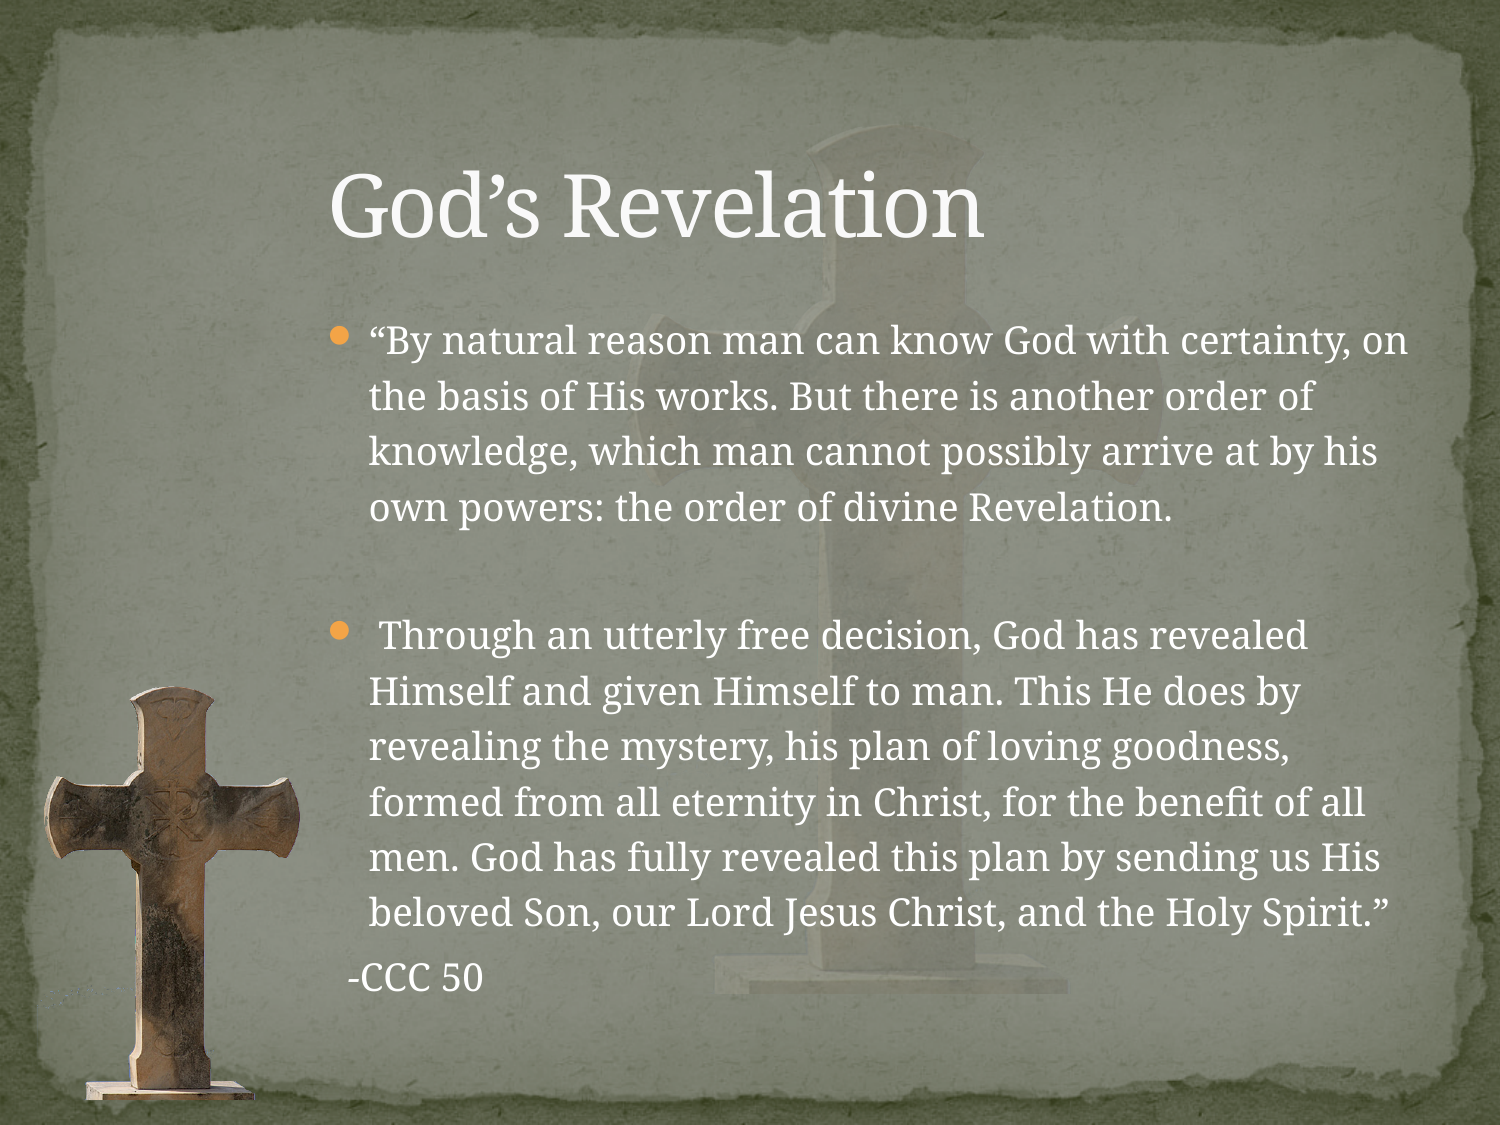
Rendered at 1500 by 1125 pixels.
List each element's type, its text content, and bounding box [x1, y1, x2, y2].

picture [37, 674, 305, 1100]
list “By natural reason man can know God with certainty, on the basis of His works. But there is another order of knowledge, which man cannot possibly arrive at by his own powers: the order of divine Revelation. Through an utterly free decision, God has revealed Himself and given Himself to man. This He does by revealing the mystery, his plan of loving goodness, formed from all eternity in Christ, for the benefit of all men. God has fully revealed this plan by sending us His beloved Son, our Lord Jesus Christ, and the Holy Spirit.” -CCC 50 [312, 299, 1425, 1088]
title God’s Revelation [312, 62, 1425, 263]
